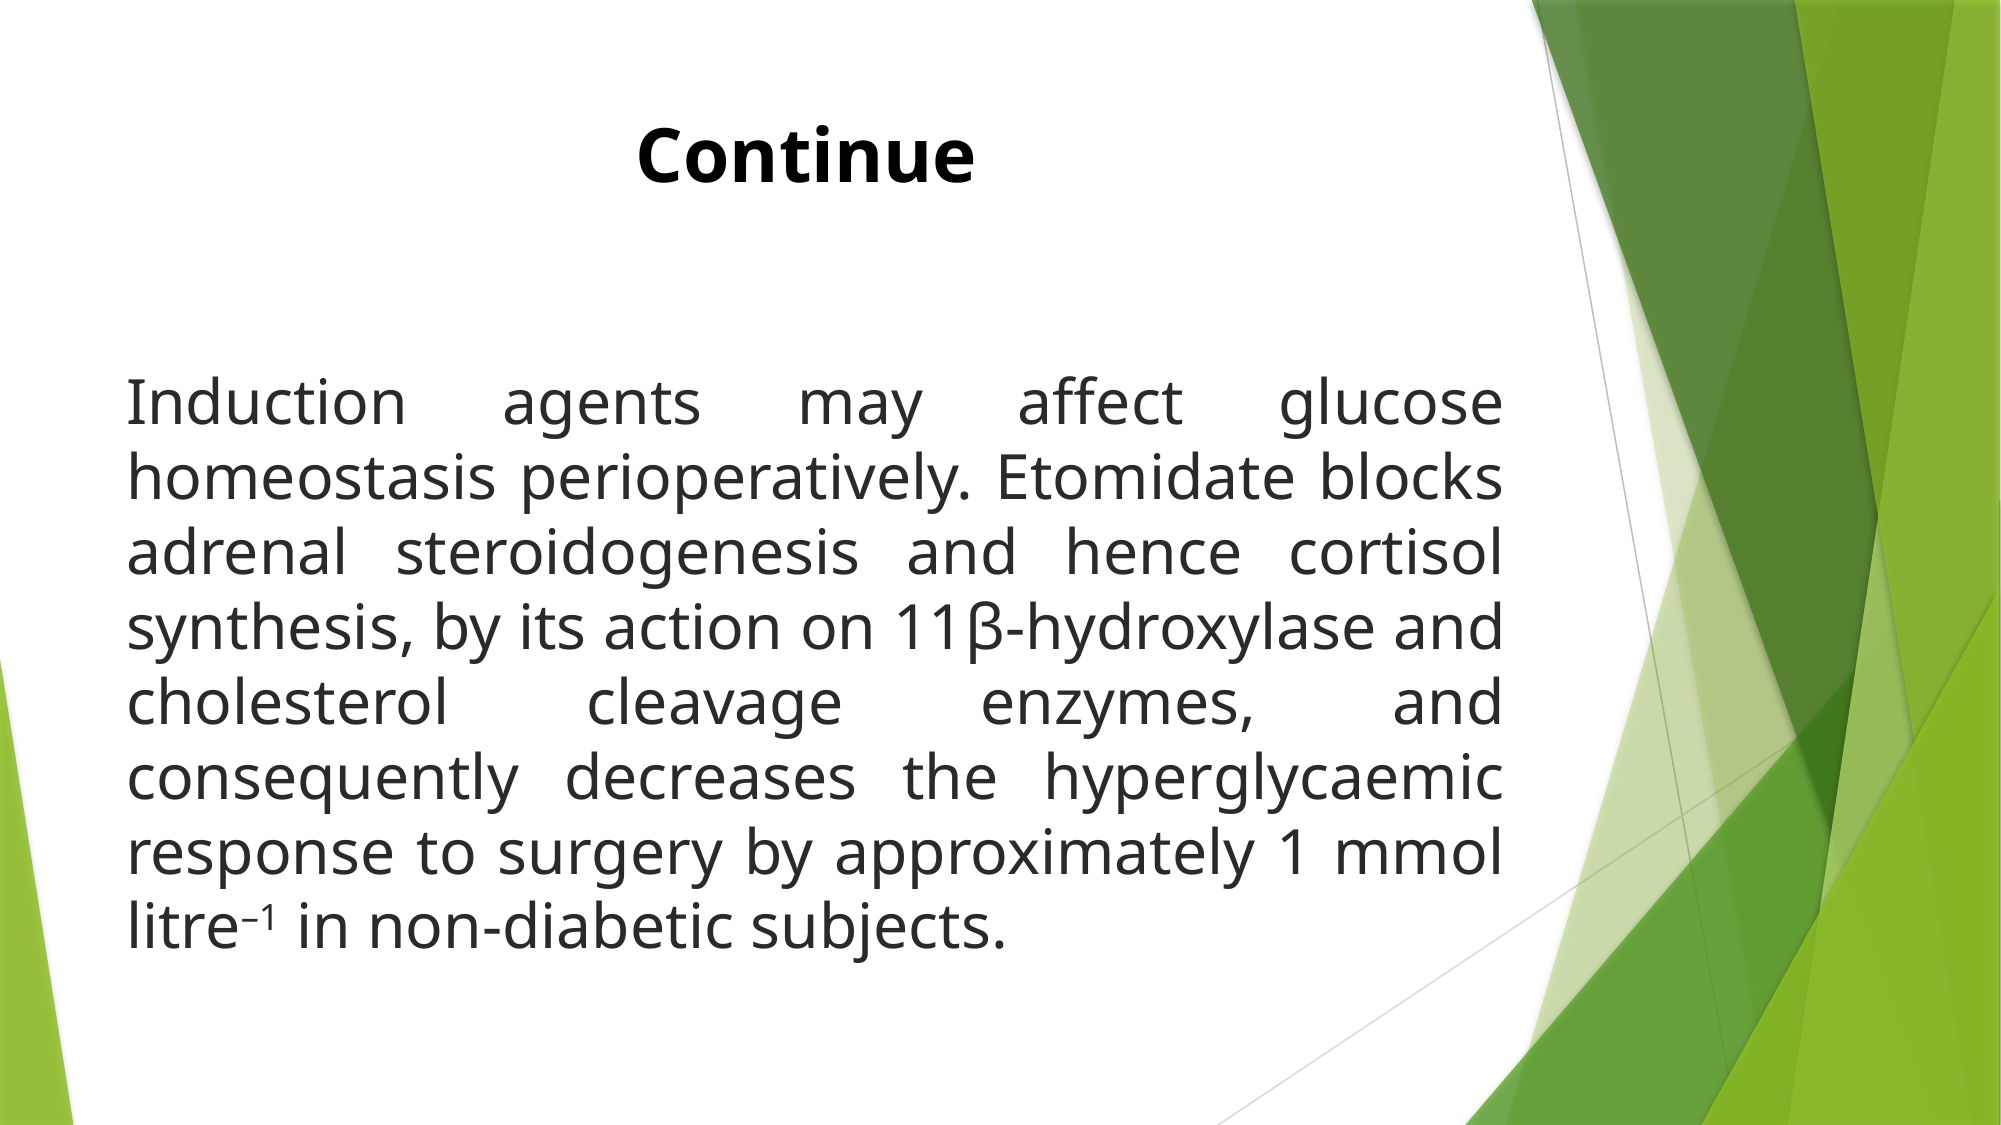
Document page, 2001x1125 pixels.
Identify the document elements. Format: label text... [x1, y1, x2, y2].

title Continue [111, 99, 1522, 317]
list Induction agents may affect glucose homeostasis perioperatively. Etomidate blocks adrenal steroidogenesis and hence cortisol synthesis, by its action on 11β‐hydroxylase and cholesterol cleavage enzymes, and consequently decreases the hyperglycaemic response to surgery by approximately 1 mmol litre–1 in non‐diabetic subjects. [111, 354, 1522, 992]
